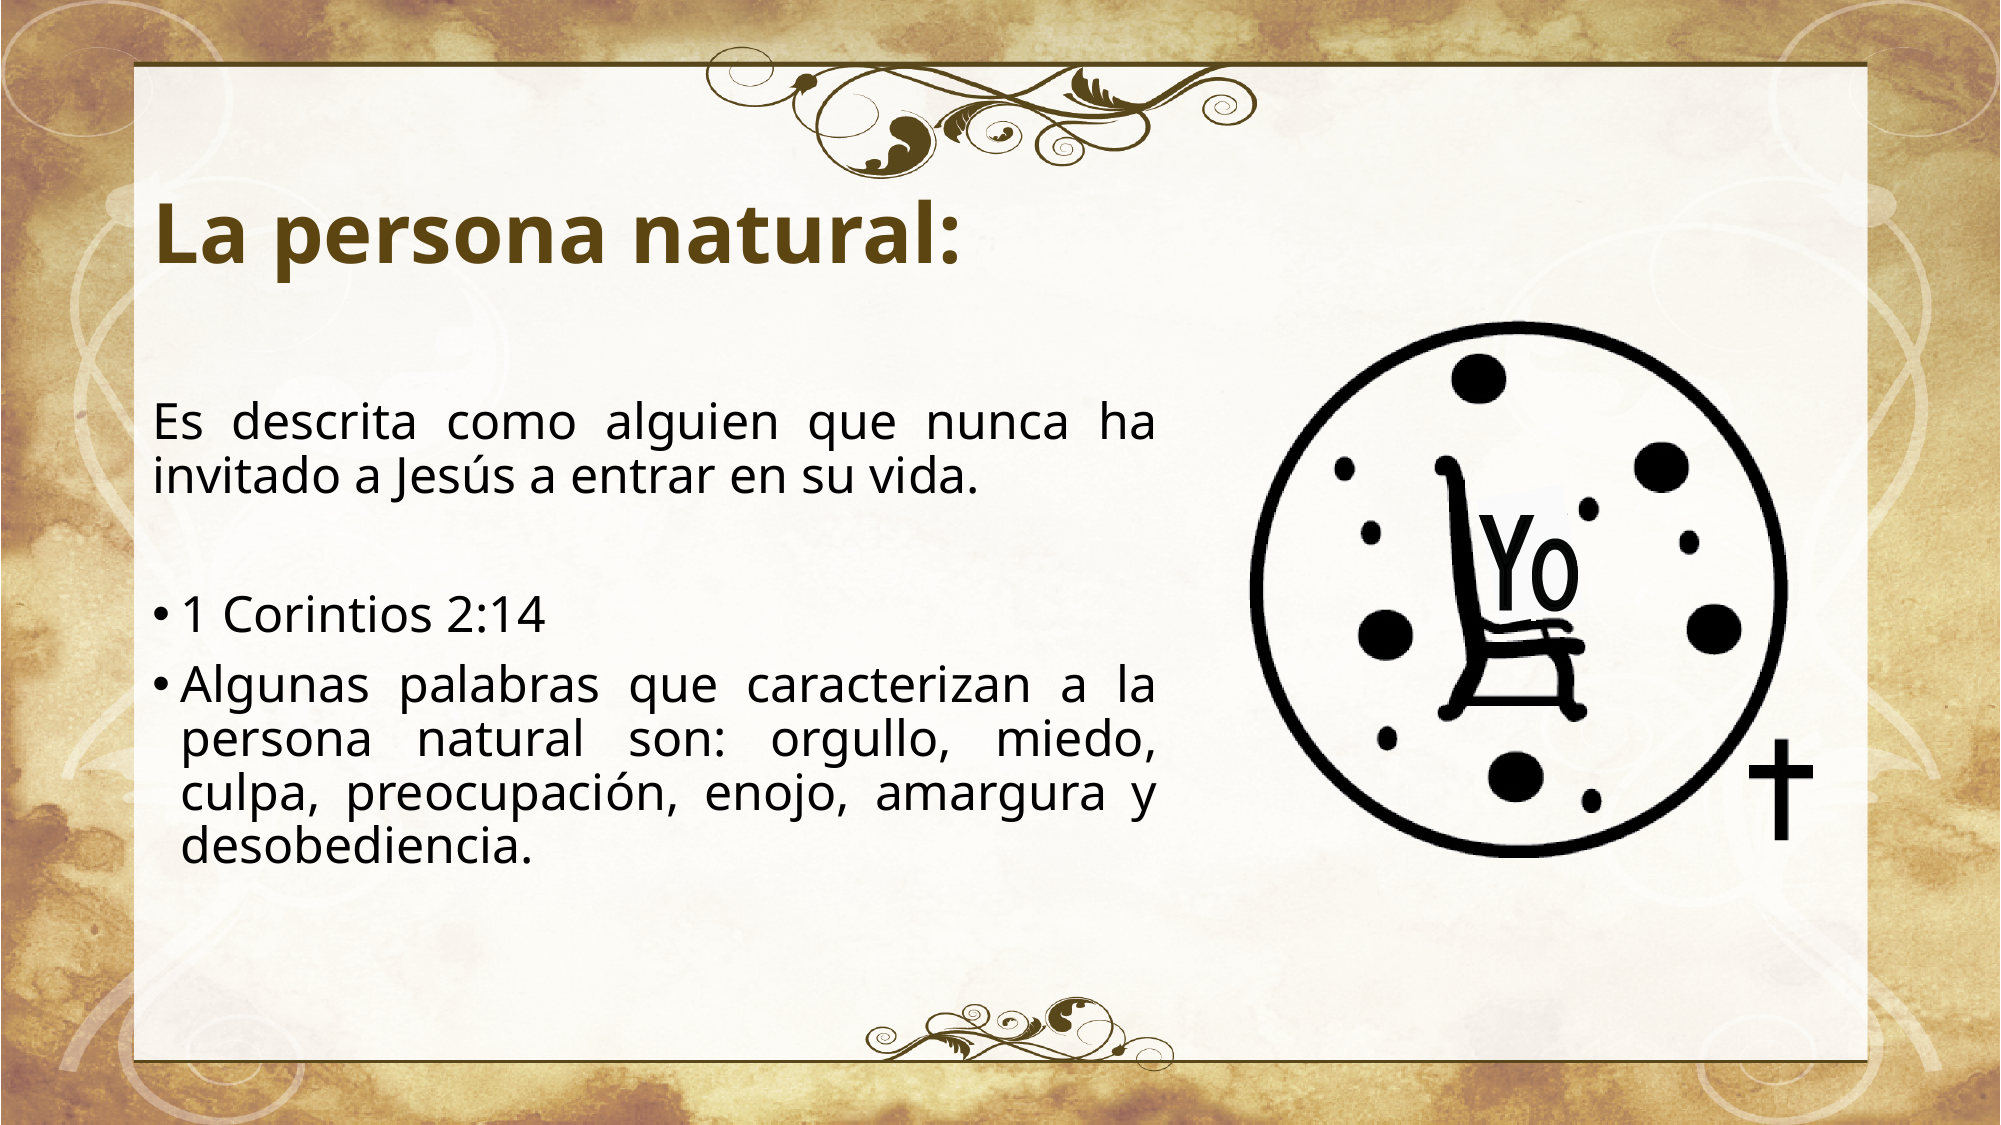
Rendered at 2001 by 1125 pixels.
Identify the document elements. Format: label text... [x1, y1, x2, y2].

title La persona natural: [137, 127, 1863, 345]
picture [0, 0, 2000, 1125]
list Es descrita como alguien que nunca ha invitado a Jesús a entrar en su vida. 1 Corintios 2:14 Algunas palabras que caracterizan a la persona natural son: orgullo, miedo, culpa, preocupación, enojo, amargura y desobediencia. [137, 388, 1173, 1014]
